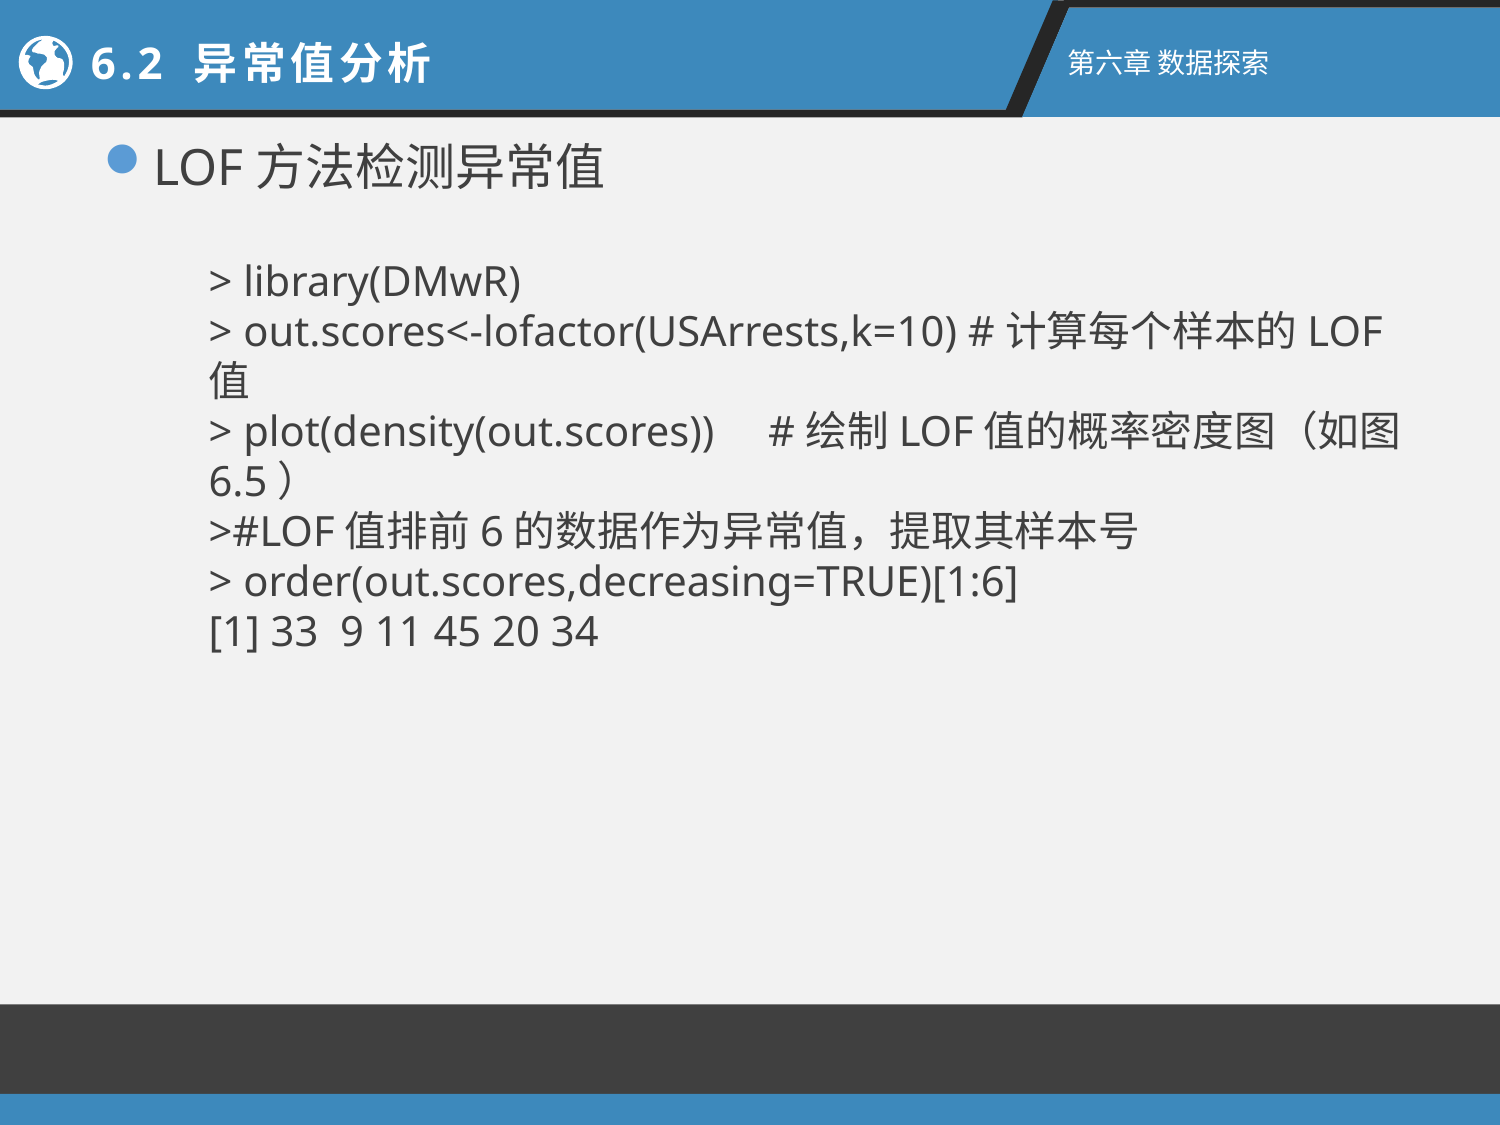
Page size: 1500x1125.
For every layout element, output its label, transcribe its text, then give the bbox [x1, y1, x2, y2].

text_box [0, 1003, 1500, 1093]
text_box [0, 0, 1500, 118]
text_box > library(DMwR) > out.scores<-lofactor(USArrests,k=10) #计算每个样本的LOF值 > plot(density(out.scores)) #绘制LOF值的概率密度图（如图6.5） >#LOF值排前6的数据作为异常值，提取其样本号 > order(out.scores,decreasing=TRUE)[1:6] [1] 33 9 11 45 20 34 [193, 246, 1417, 712]
text_box [0, 1093, 1500, 1125]
text_box LOF方法检测异常值 [88, 128, 771, 203]
